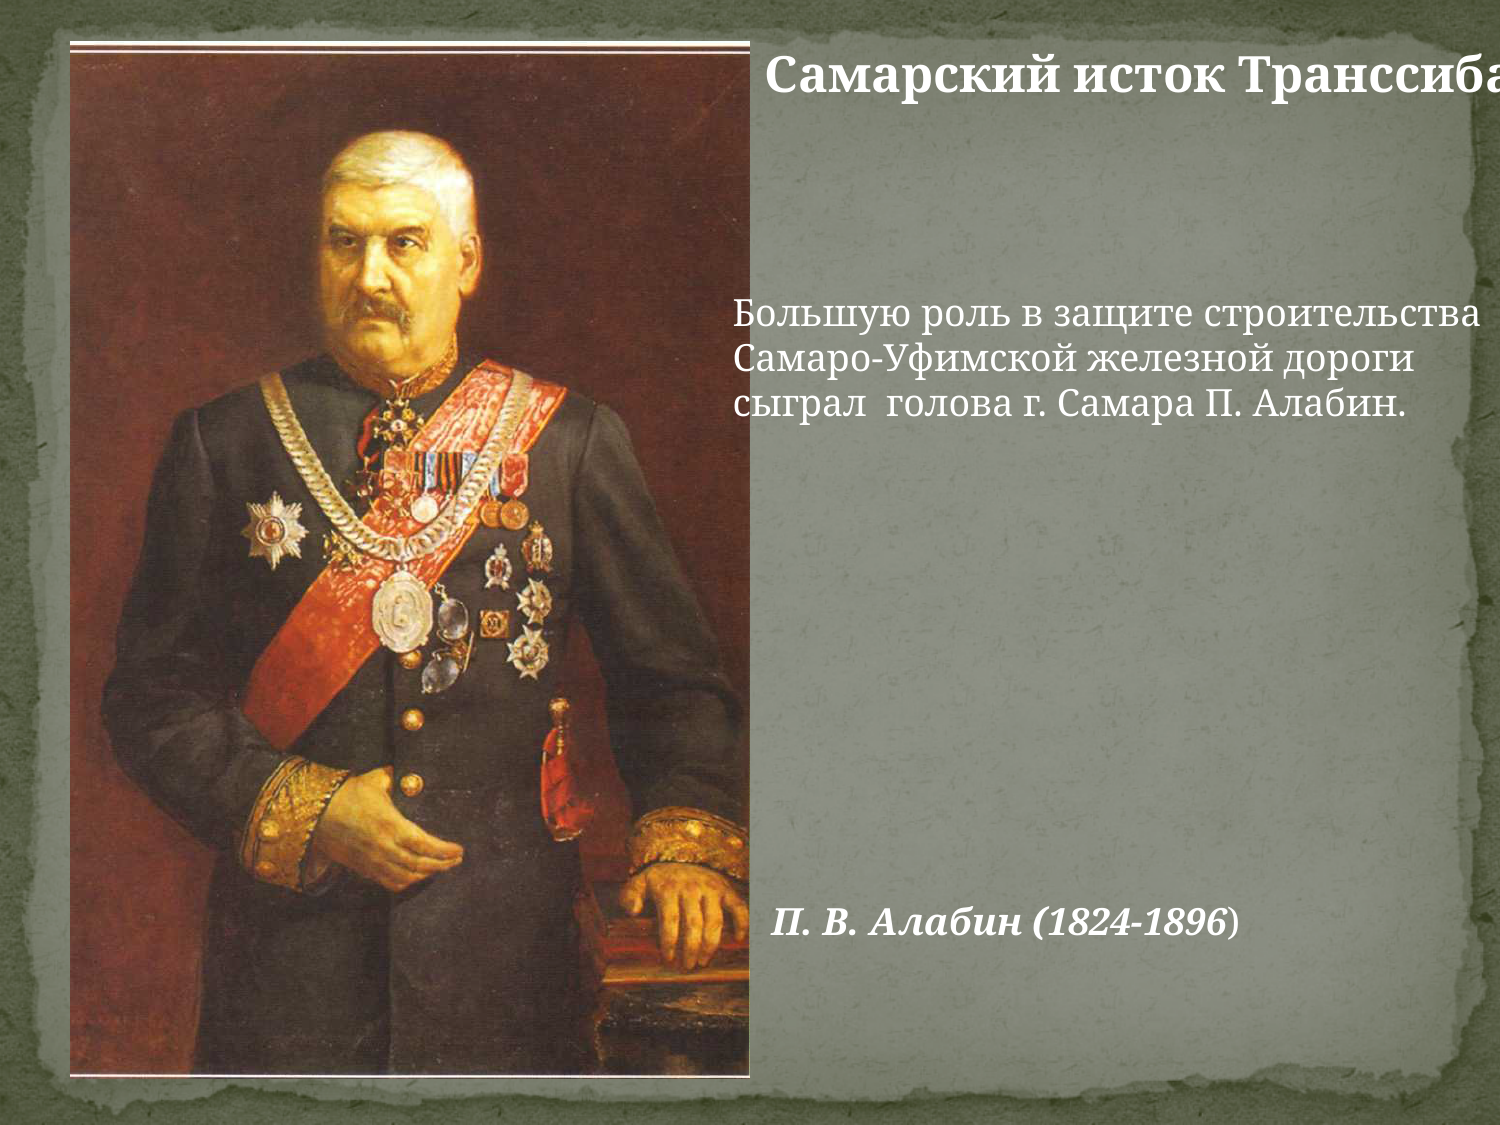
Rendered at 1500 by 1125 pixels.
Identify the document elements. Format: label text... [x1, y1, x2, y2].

text_box П. В. Алабин (1824-1896) [758, 890, 1255, 951]
picture [70, 41, 750, 1079]
text_box Самарский исток Транссиба [752, 35, 1500, 110]
text_box Большую роль в защите строительства Самаро-Уфимской железной дороги сыграл голова г. Самара П. Алабин. [758, 281, 1500, 521]
